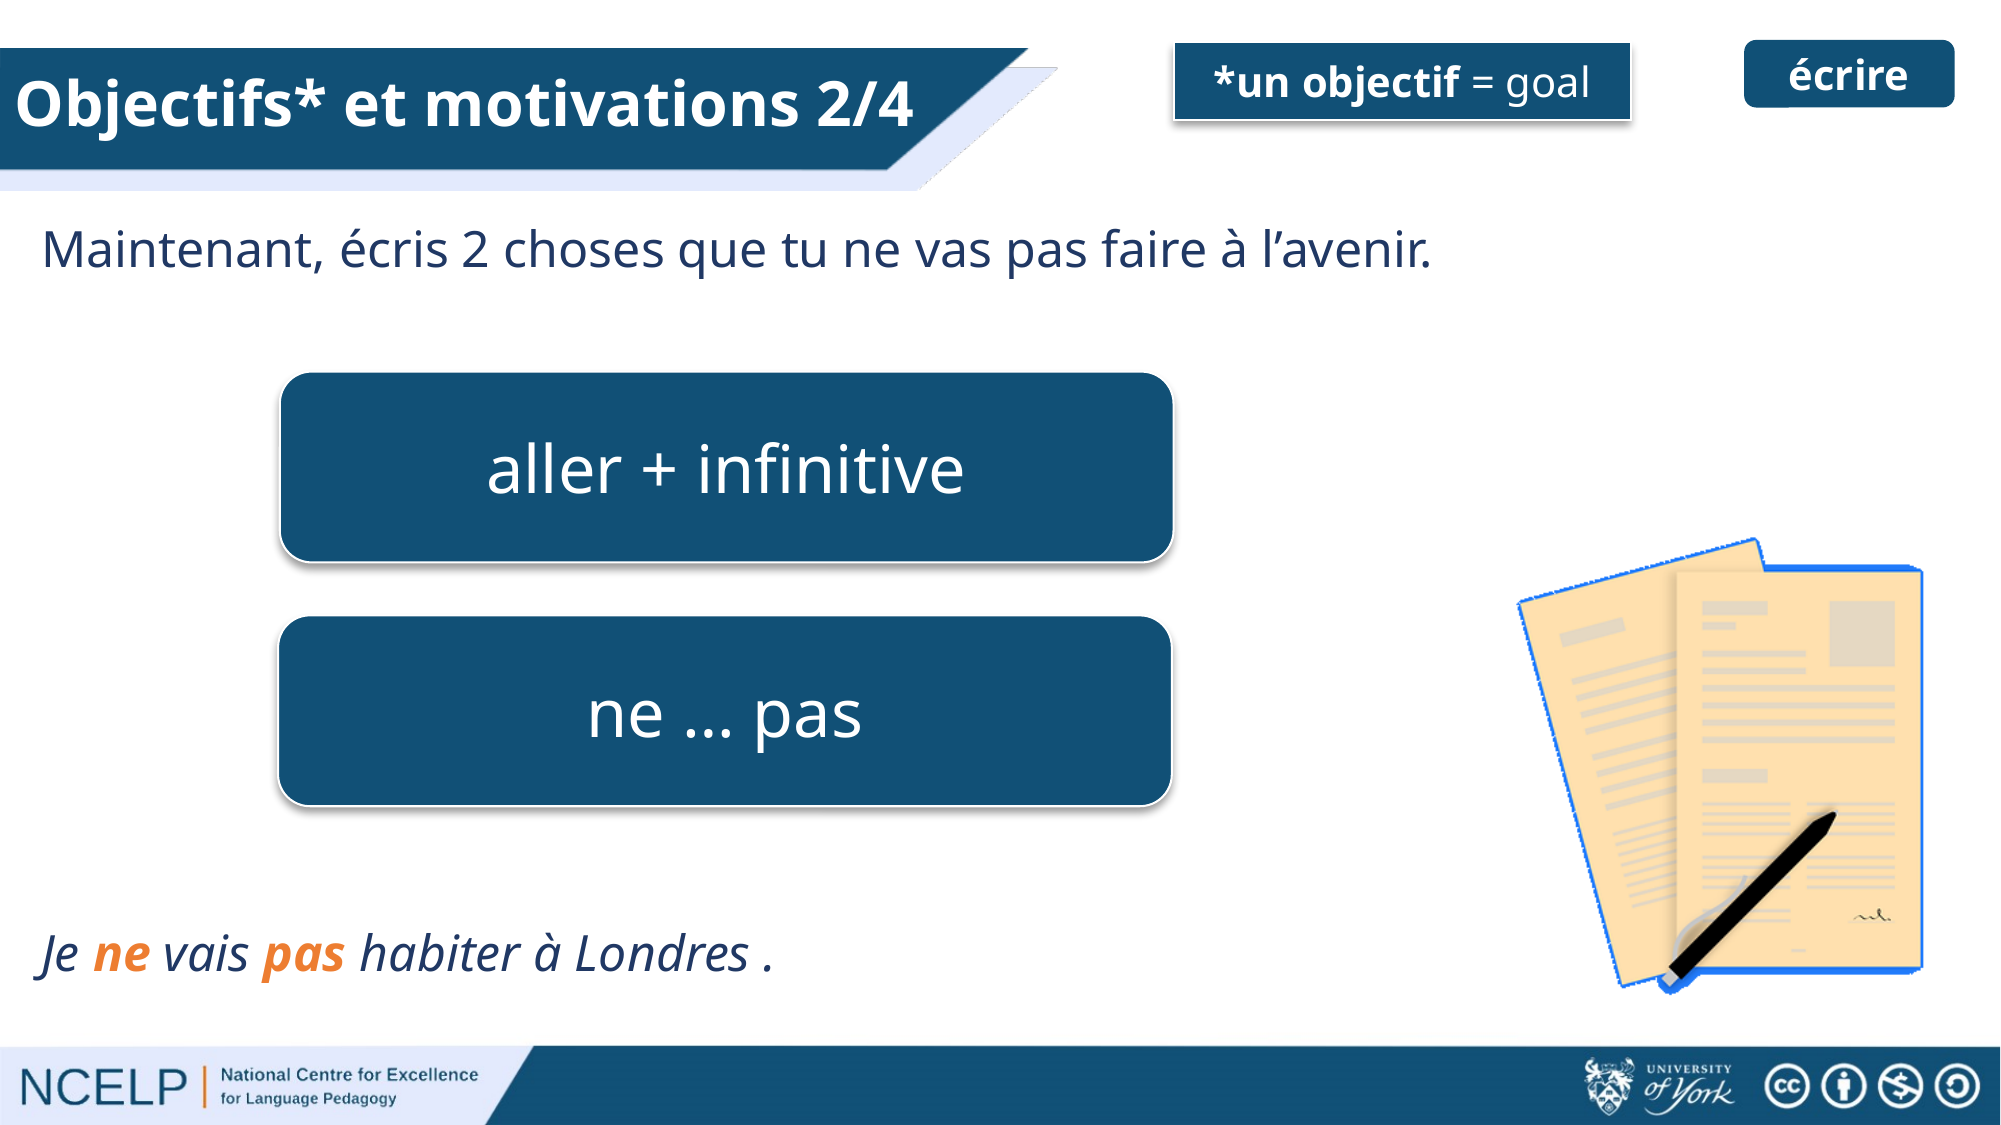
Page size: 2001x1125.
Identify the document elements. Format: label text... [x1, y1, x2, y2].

text_box Maintenant, écris 2 choses que tu ne vas pas faire à l’avenir. [26, 210, 1906, 286]
text_box aller + infinitive [278, 370, 1175, 564]
text_box *un objectif = goal [1173, 41, 1632, 121]
text_box Je ne vais pas habiter à Londres . [26, 914, 1439, 990]
picture [0, 0, 2001, 1125]
text_box écrire [1744, 39, 1955, 108]
text_box ne … pas [276, 614, 1173, 808]
